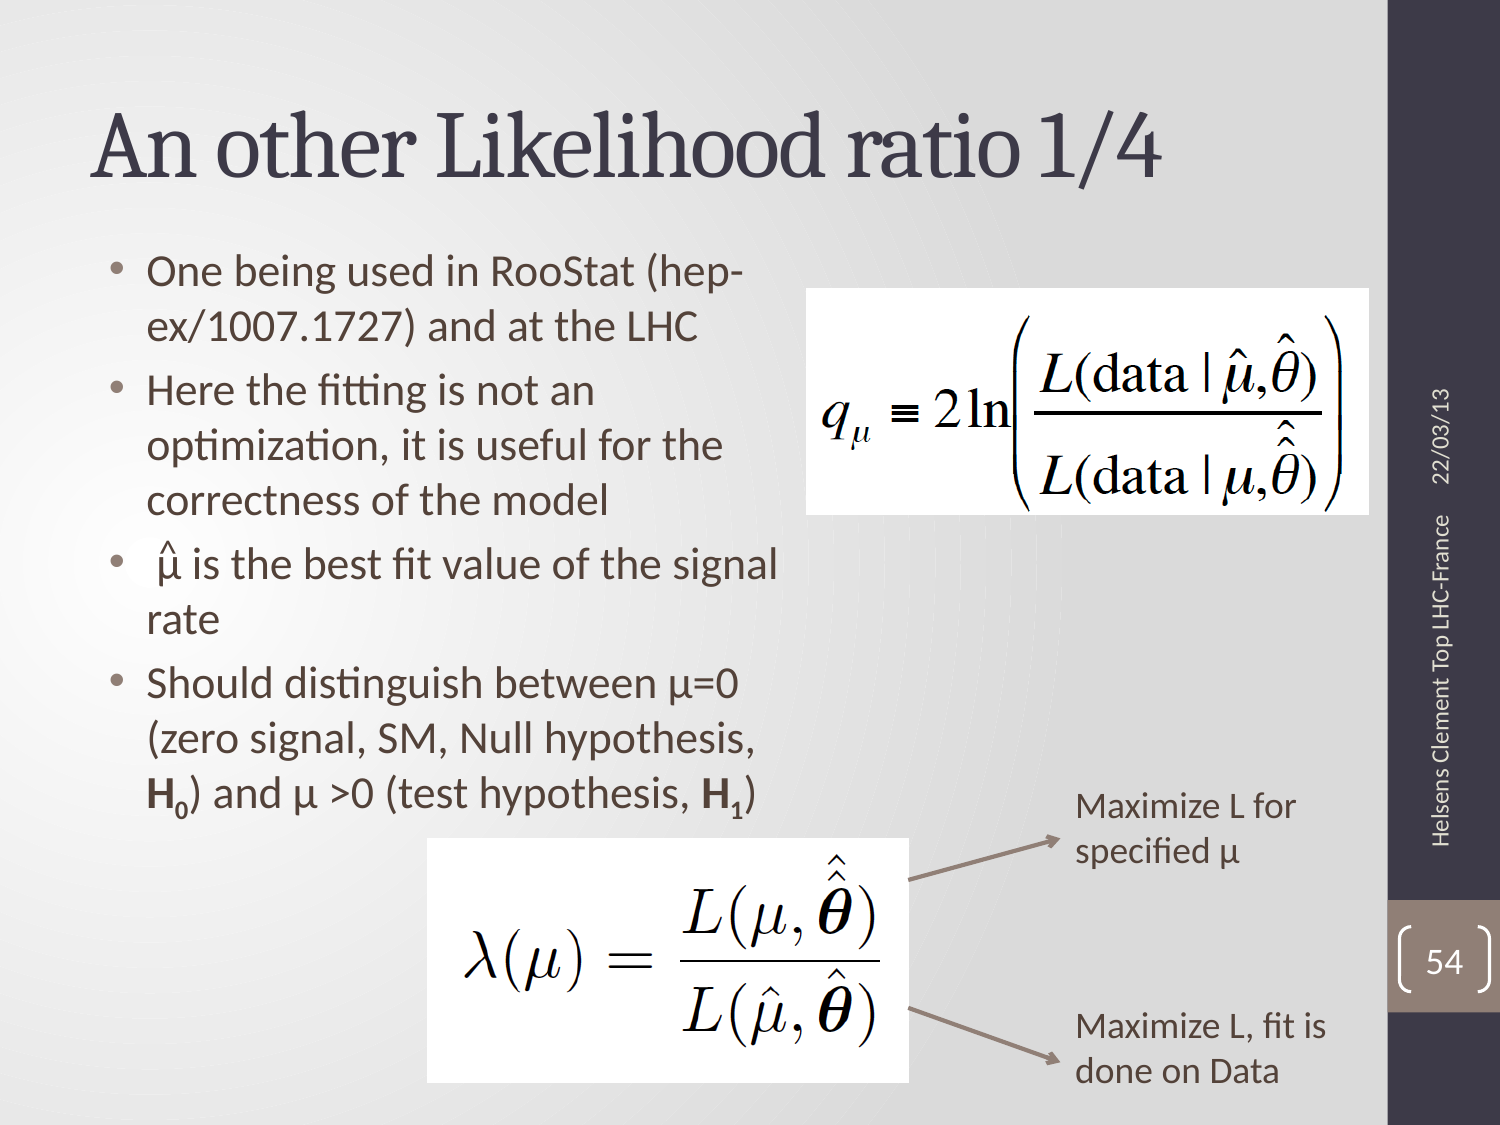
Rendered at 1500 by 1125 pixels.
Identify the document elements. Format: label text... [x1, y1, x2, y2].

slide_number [1408, 100, 1469, 500]
text_box Maximize L for specified µ [1060, 773, 1369, 879]
title An other Likelihood ratio 1/4 [75, 45, 1325, 233]
text_box Maximize L, fit is done on Data [1060, 993, 1369, 1099]
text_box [907, 837, 1061, 881]
text_box ^ [143, 521, 187, 582]
footer Helsens Clement Top LHC-France [1408, 500, 1469, 889]
slide_number 54 [1397, 925, 1492, 994]
list One being used in RooStat (hep-ex/1007.1727) and at the LHC Here the fitting is not an optimization, it is useful for the correctness of the model µ is the best fit value of the signal rate Should distinguish between µ=0 (zero signal, SM, Null hypothesis, H0) and µ >0 (test hypothesis, H1) [75, 233, 803, 1022]
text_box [907, 1007, 1061, 1063]
picture [805, 287, 1369, 515]
picture [426, 837, 909, 1084]
